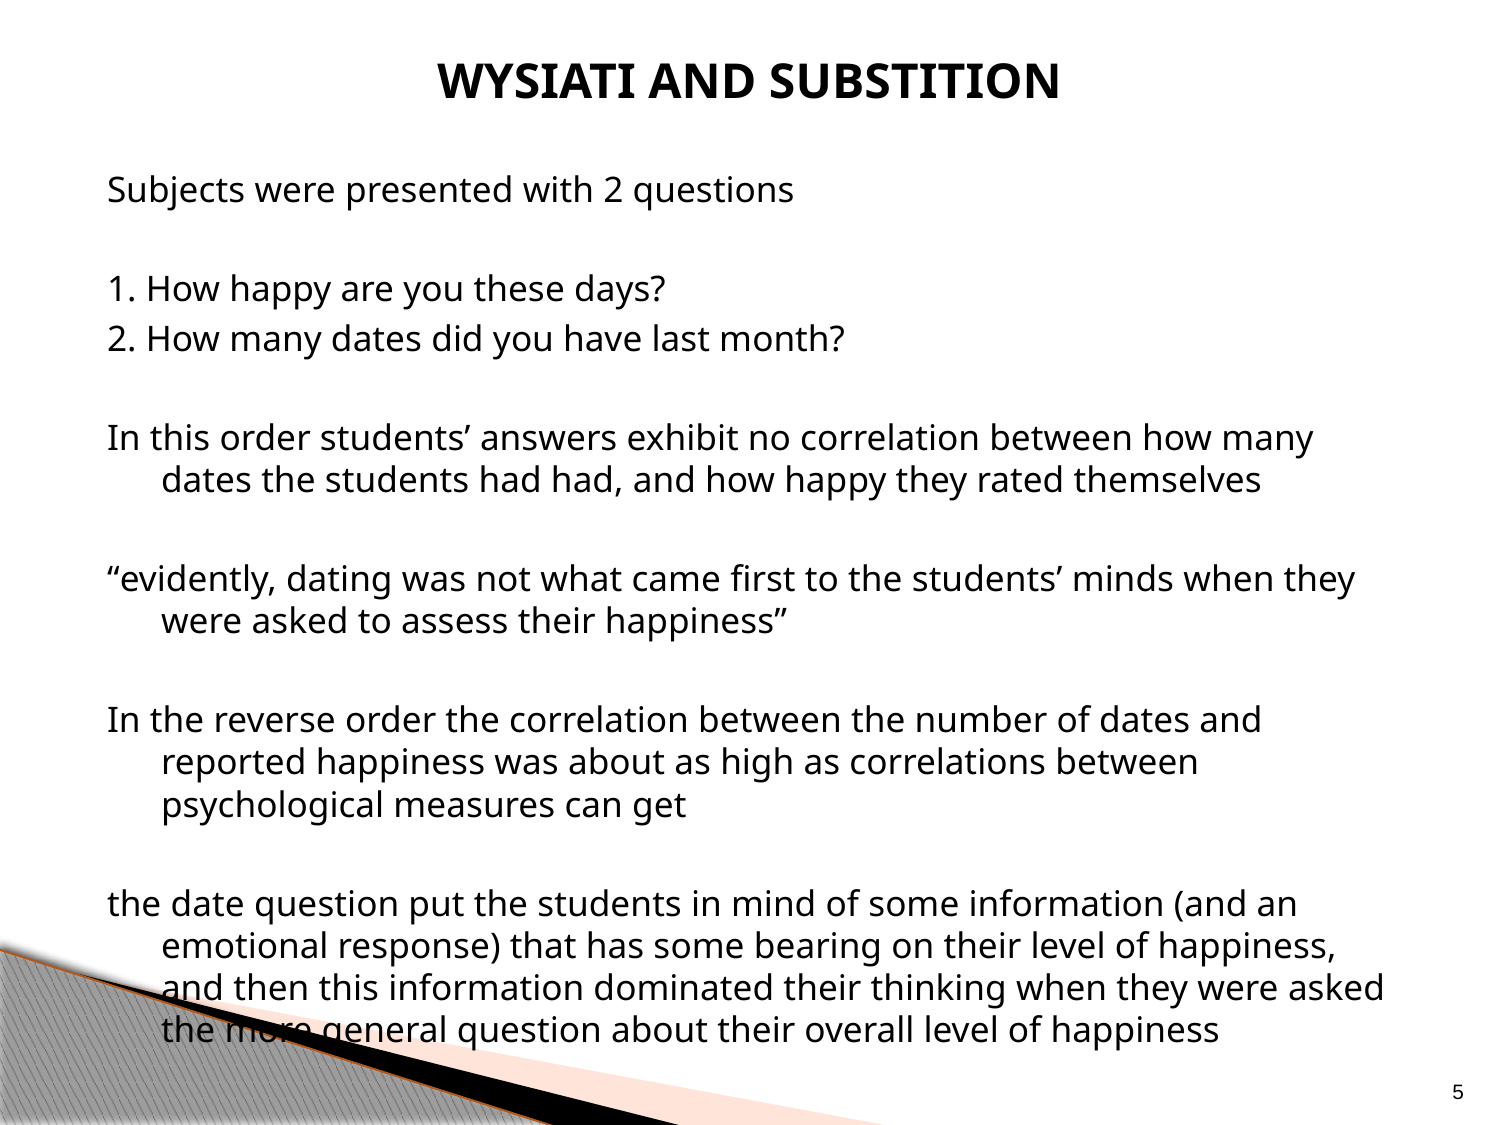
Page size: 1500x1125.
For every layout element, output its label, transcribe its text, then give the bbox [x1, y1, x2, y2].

slide_number 5 [1418, 1051, 1479, 1112]
list Wysiati and substition Subjects were presented with 2 questions 1. How happy are you these days? 2. How many dates did you have last month? In this order students’ answers exhibit no correlation between how many dates the students had had, and how happy they rated themselves “evidently, dating was not what came first to the students’ minds when they were asked to assess their happiness” In the reverse order the correlation between the number of dates and reported happiness was about as high as correlations between psychological measures can get the date question put the students in mind of some information (and an emotional response) that has some bearing on their level of happiness, and then this information dominated their thinking when they were asked the more general question about their overall level of happiness [75, 42, 1425, 1059]
